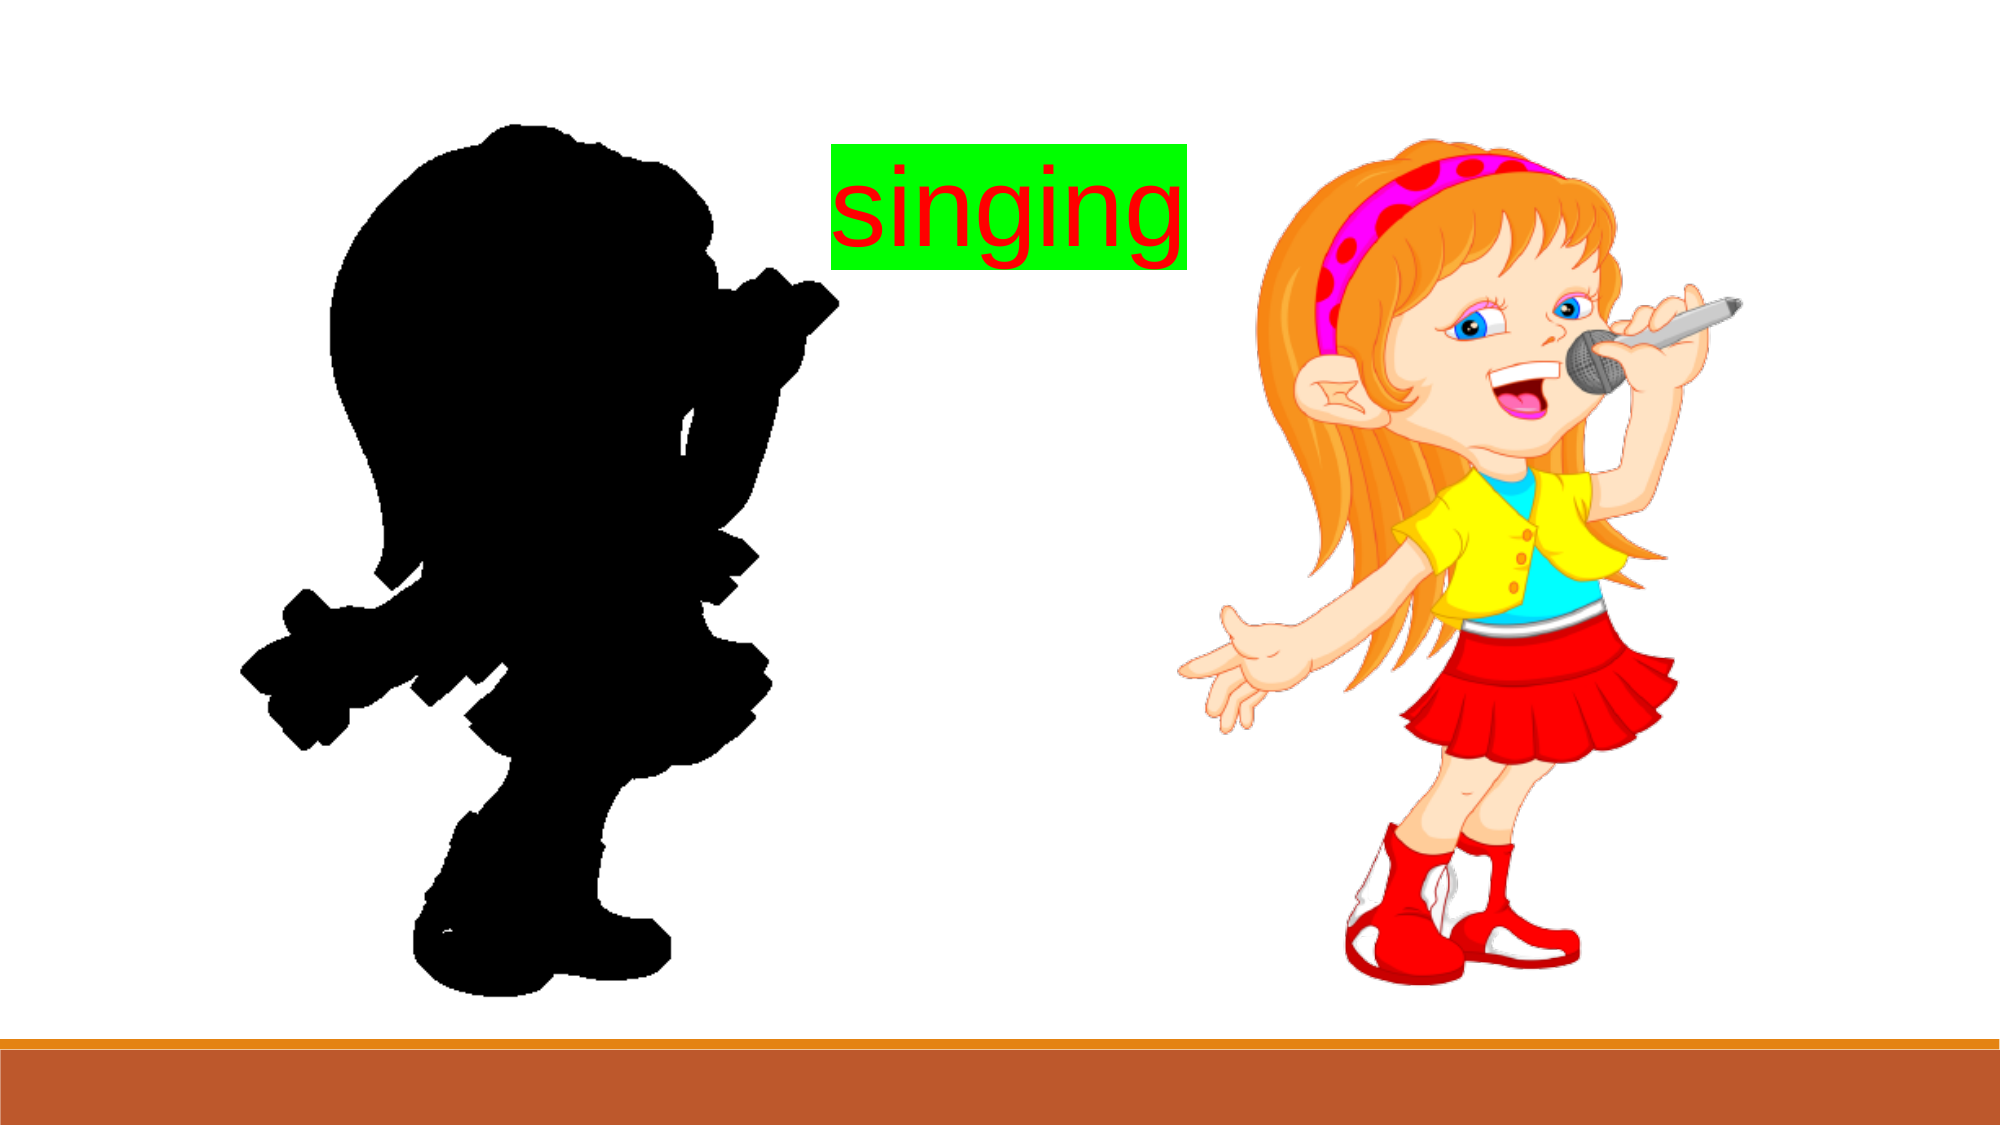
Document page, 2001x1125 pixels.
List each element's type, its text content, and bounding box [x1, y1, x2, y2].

picture [1097, 104, 1823, 1020]
picture [176, 104, 903, 1020]
text_box singing [912, 126, 1094, 277]
